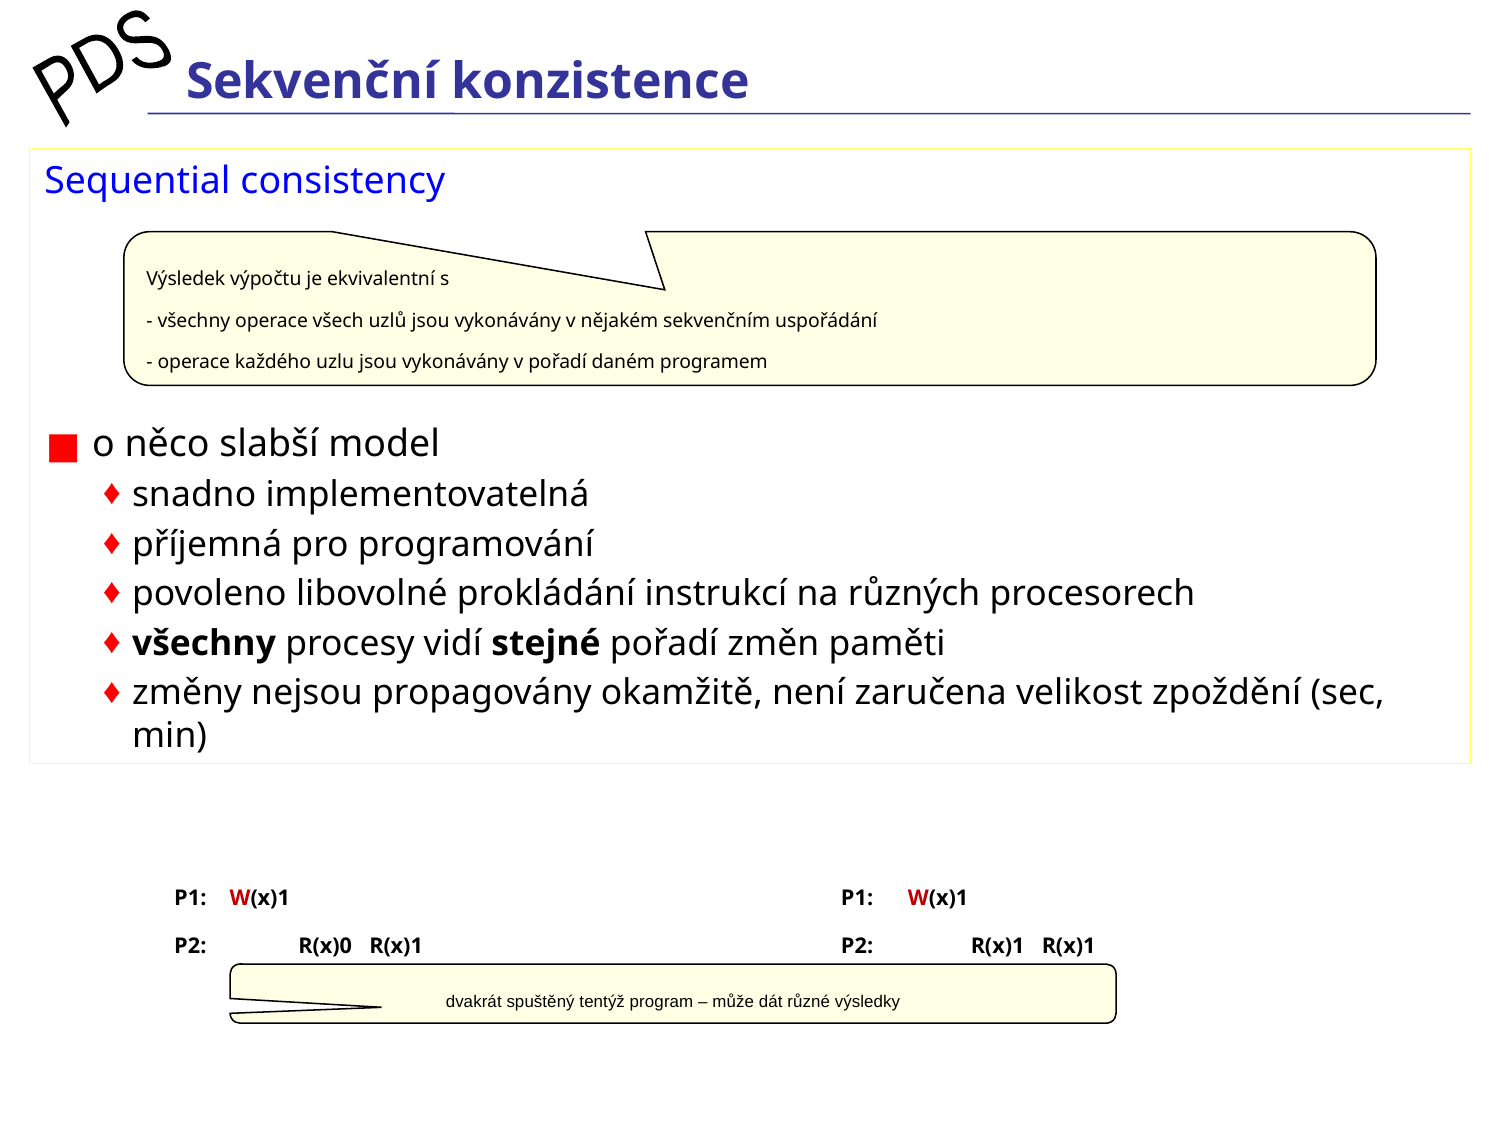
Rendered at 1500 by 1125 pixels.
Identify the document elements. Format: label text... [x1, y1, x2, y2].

text_box Výsledek výpočtu je ekvivalentní s - všechny operace všech uzlů jsou vykonávány v nějakém sekvenčním uspořádání - operace každého uzlu jsou vykonávány v pořadí daném programem [123, 231, 1376, 386]
text_box P1: W(x)1 P2: R(x)0 R(x)1 [159, 855, 556, 965]
list Sequential consistency o něco slabší model snadno implementovatelná příjemná pro programování povoleno libovolné prokládání instrukcí na různých procesorech všechny procesy vidí stejné pořadí změn paměti změny nejsou propagovány okamžitě, není zaručena velikost zpoždění (sec, min) [29, 148, 1471, 764]
title Sekvenční konzistence [171, 31, 1471, 126]
text_box dvakrát spuštěný tentýž program – může dát různé výsledky [230, 964, 1117, 1024]
text_box P1: W(x)1 P2: R(x)1 R(x)1 [826, 855, 1240, 965]
